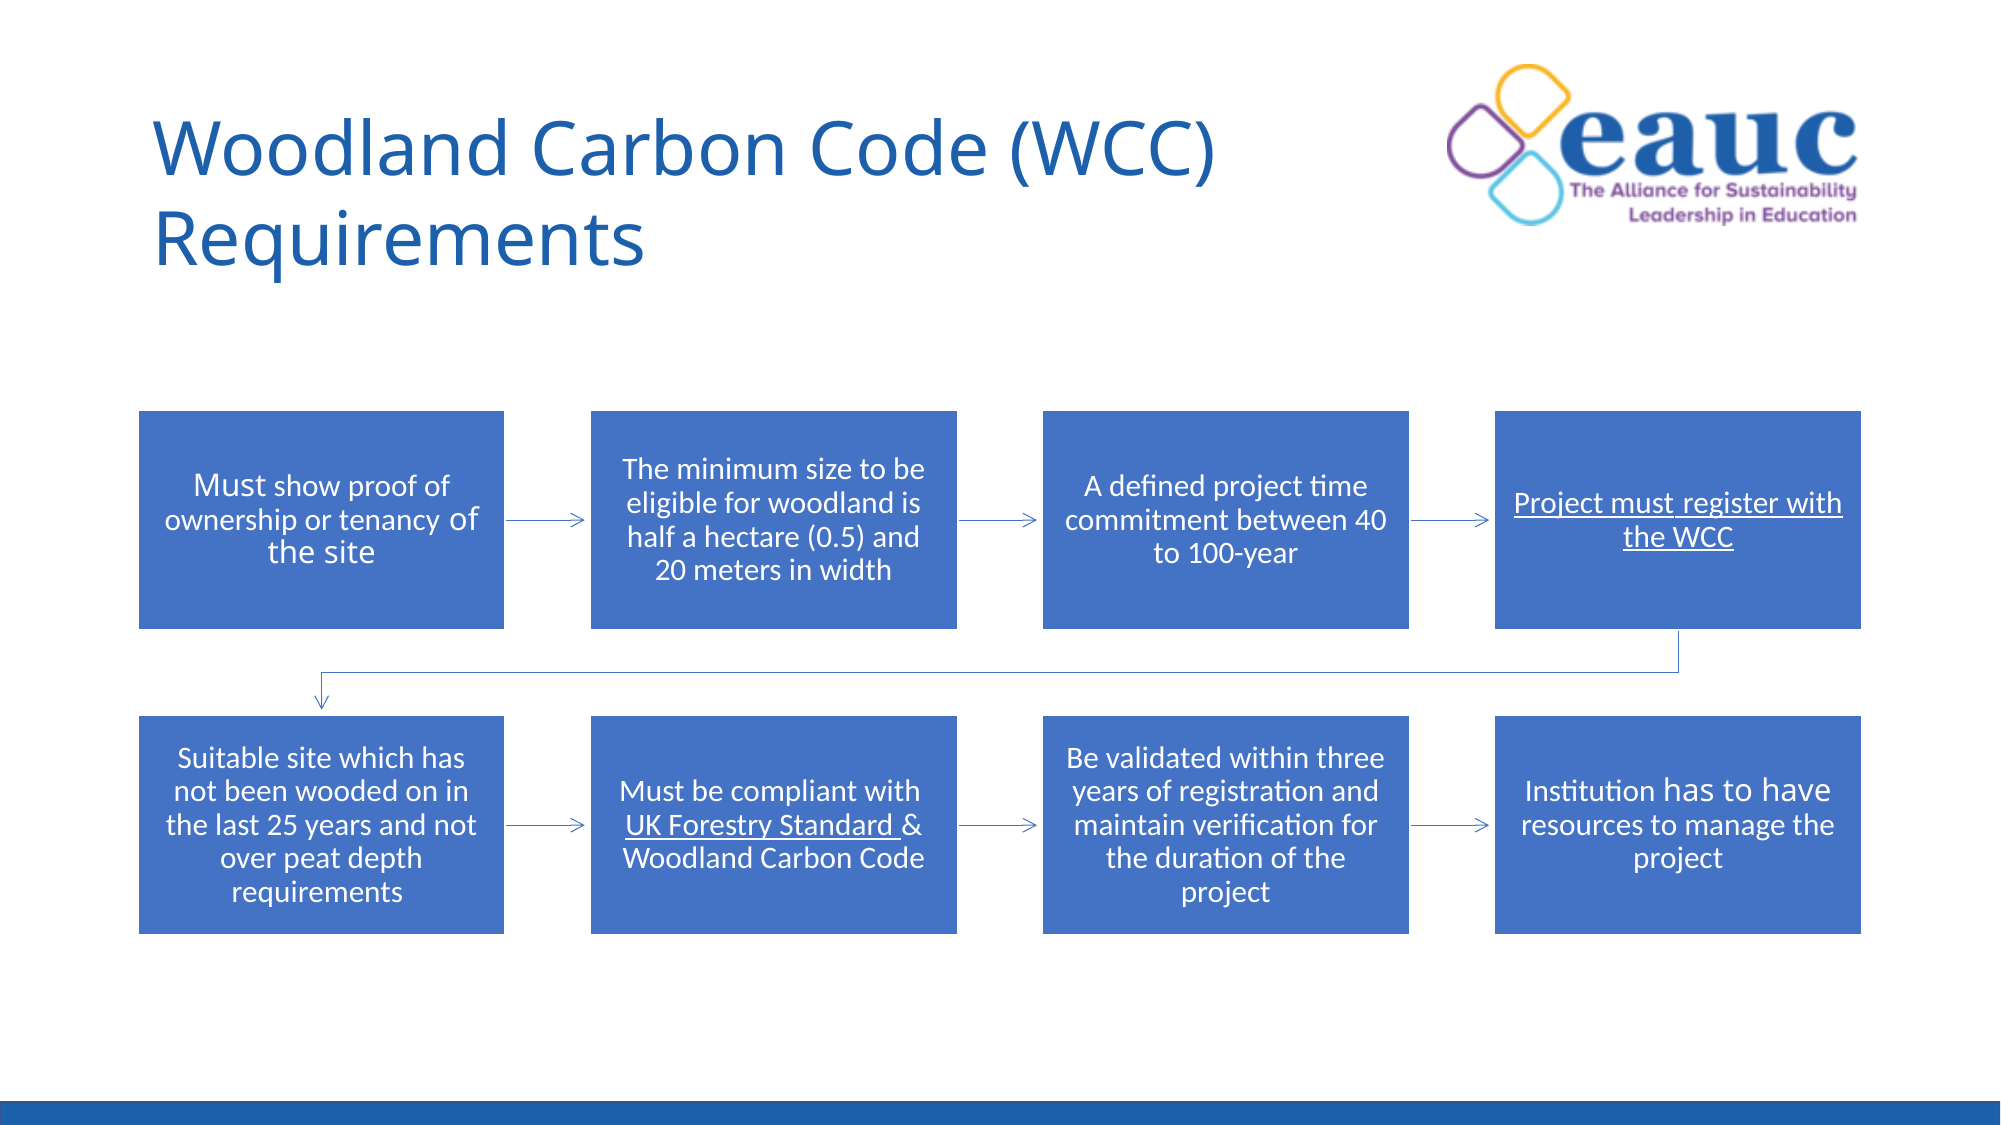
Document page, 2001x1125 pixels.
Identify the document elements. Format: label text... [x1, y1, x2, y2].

picture [1447, 64, 1863, 226]
text_box Woodland Carbon Code (WCC) Requirements [137, 93, 1305, 268]
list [137, 268, 1863, 1077]
